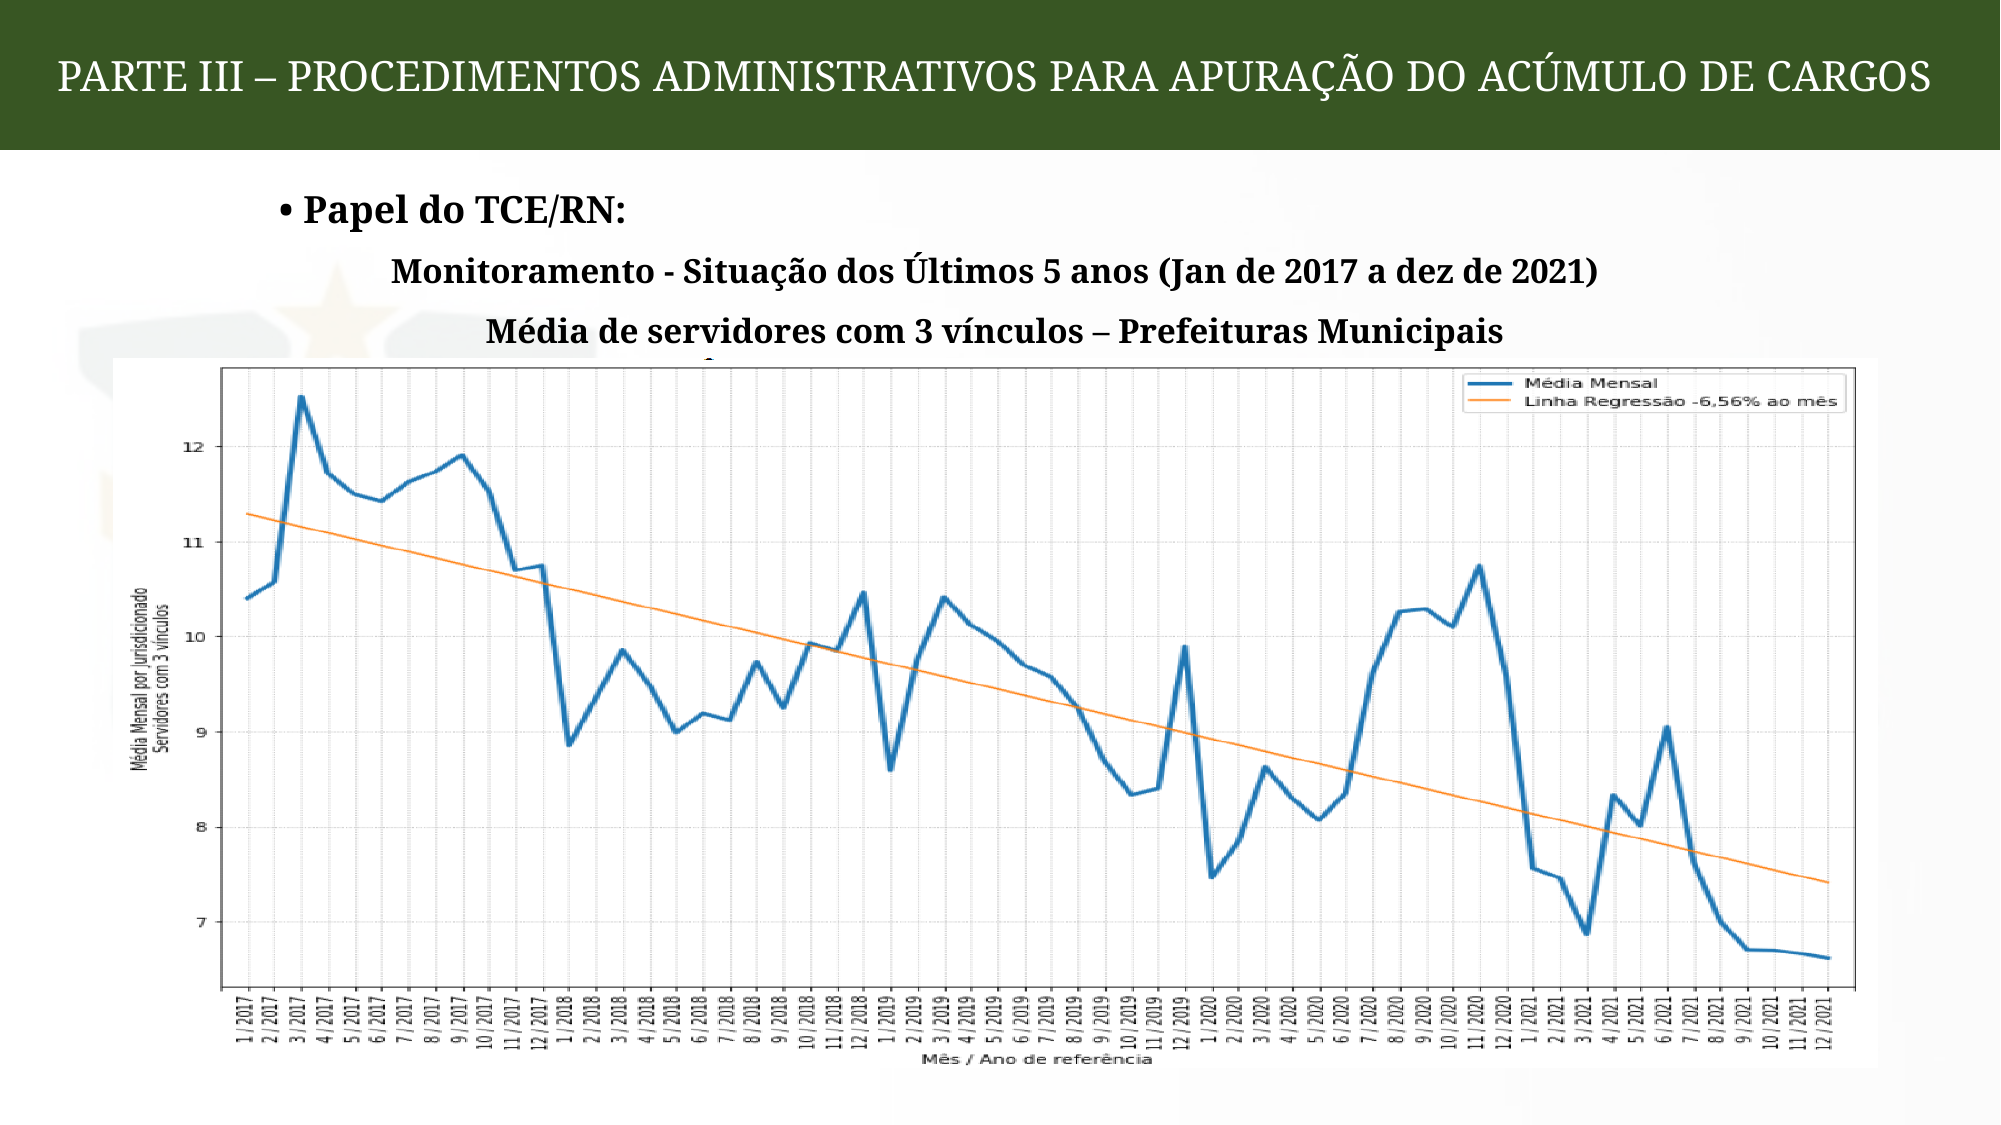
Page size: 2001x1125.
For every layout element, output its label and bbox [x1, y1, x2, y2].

text_box [113, 358, 1878, 1068]
picture [0, 0, 2000, 1125]
